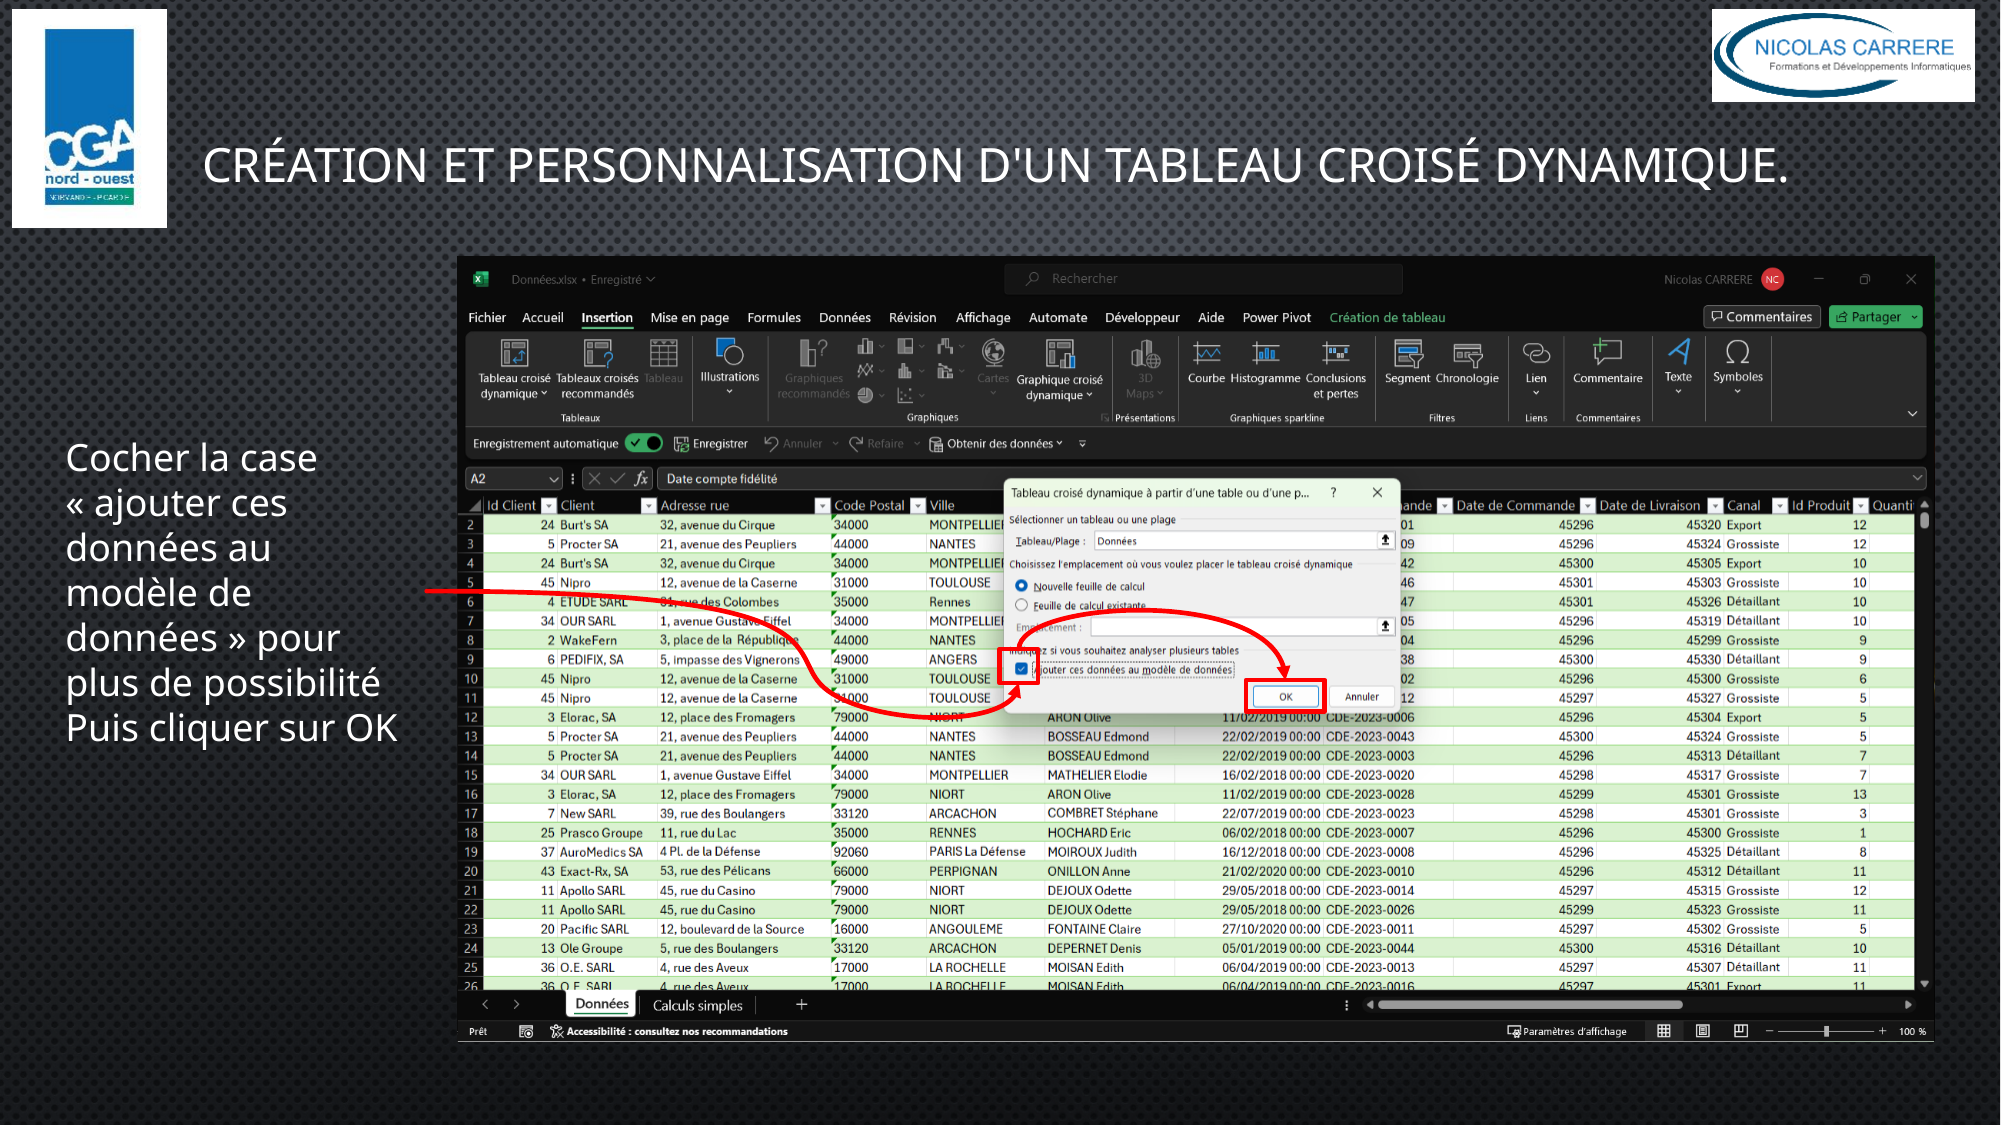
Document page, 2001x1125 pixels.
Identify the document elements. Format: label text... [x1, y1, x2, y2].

title Création et personnalisation d'un tableau croisé dynamique. [187, 99, 1813, 228]
picture [1712, 9, 1975, 102]
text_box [1136, 531, 1168, 798]
picture [12, 9, 167, 228]
text_box Cocher la case « ajouter ces données au modèle de données » pour plus de possibilité Puis cliquer sur OK [50, 426, 427, 756]
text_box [426, 592, 1020, 684]
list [456, 256, 1935, 1042]
